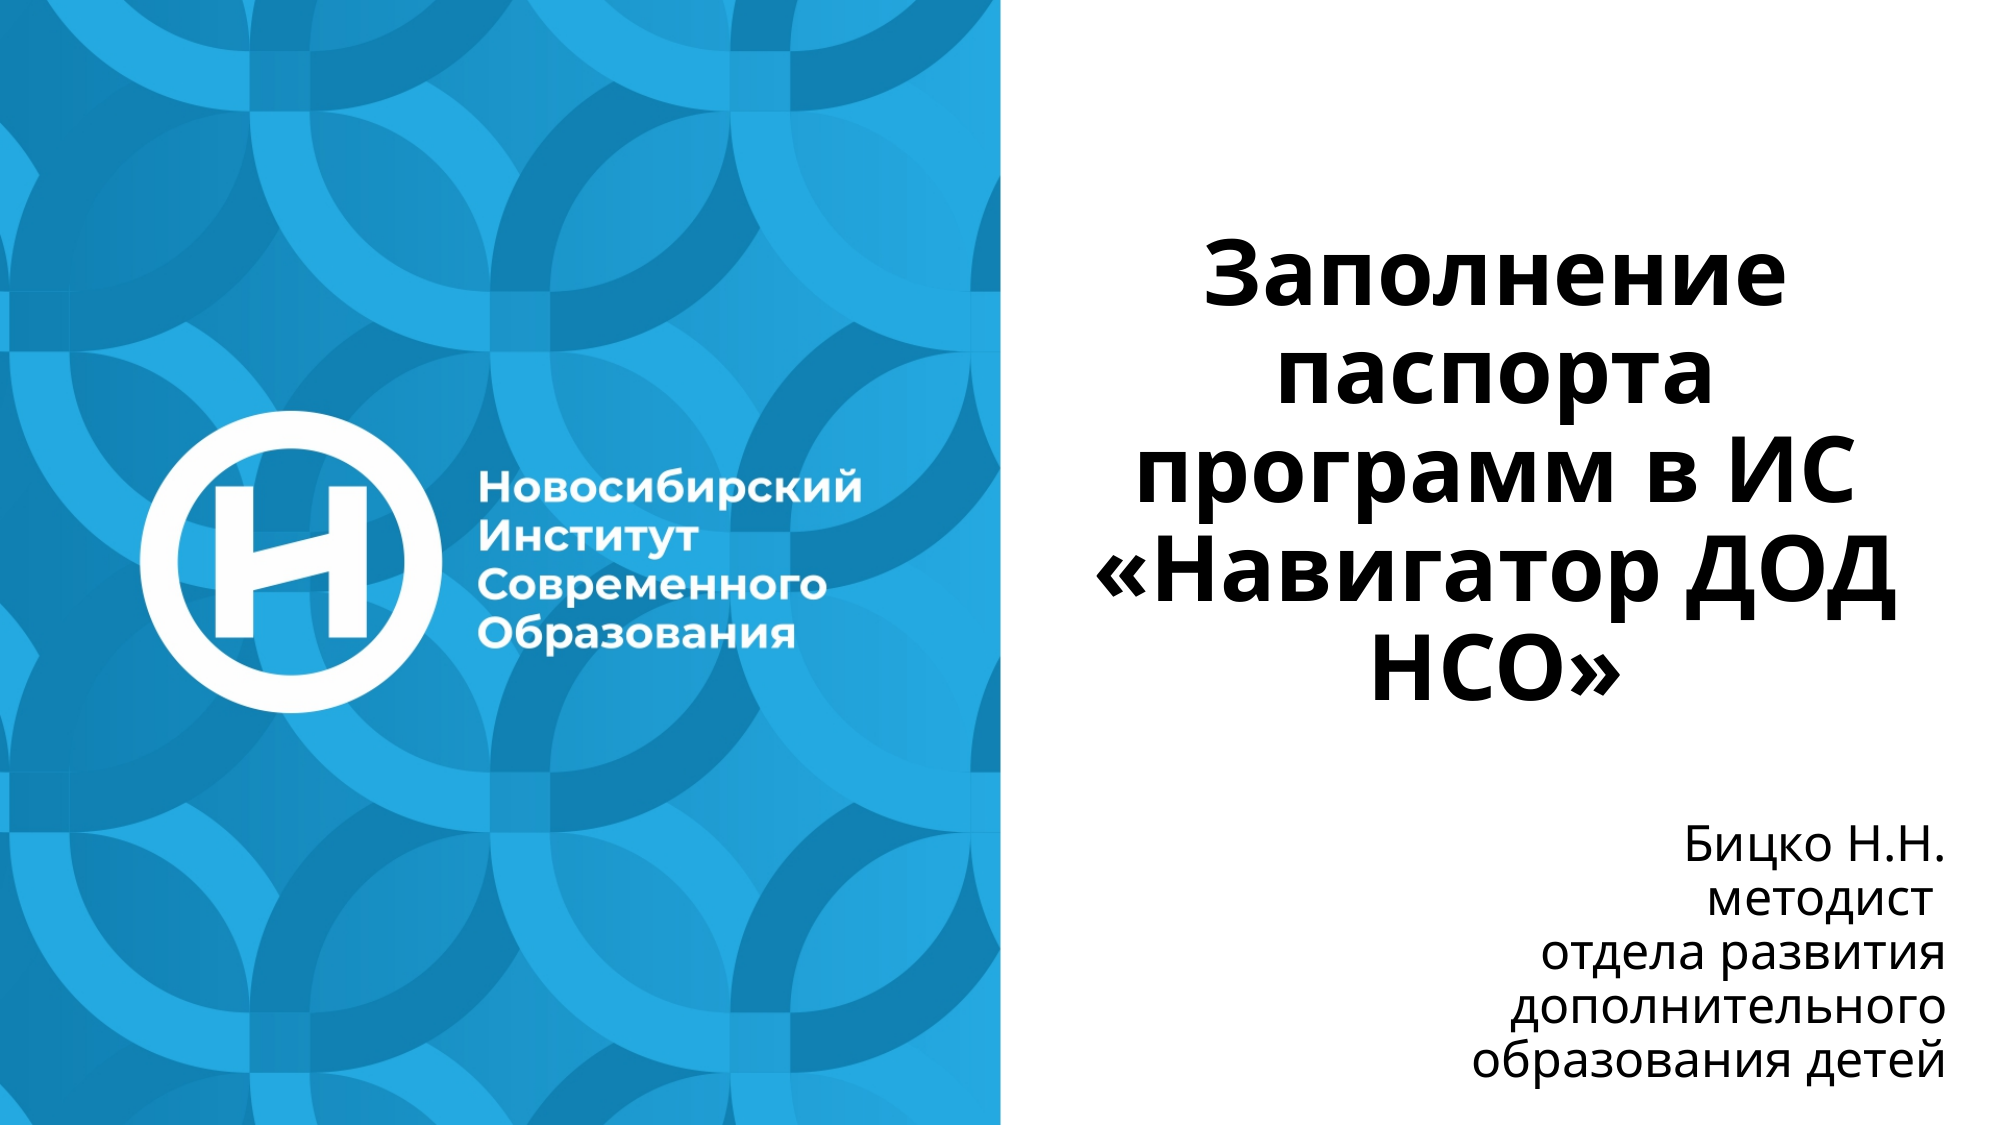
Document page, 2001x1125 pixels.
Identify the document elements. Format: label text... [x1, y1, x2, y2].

picture [0, 0, 2001, 1125]
text_box Бицко Н.Н. методист отдела развития дополнительного образования детей [1165, 970, 1963, 1096]
picture [0, 248, 7, 289]
picture [0, 292, 9, 351]
picture [0, 728, 6, 769]
picture [0, 772, 9, 832]
text_box Заполнение паспорта программ в ИС «Навигатор ДОД НСО» [1053, 426, 1939, 728]
